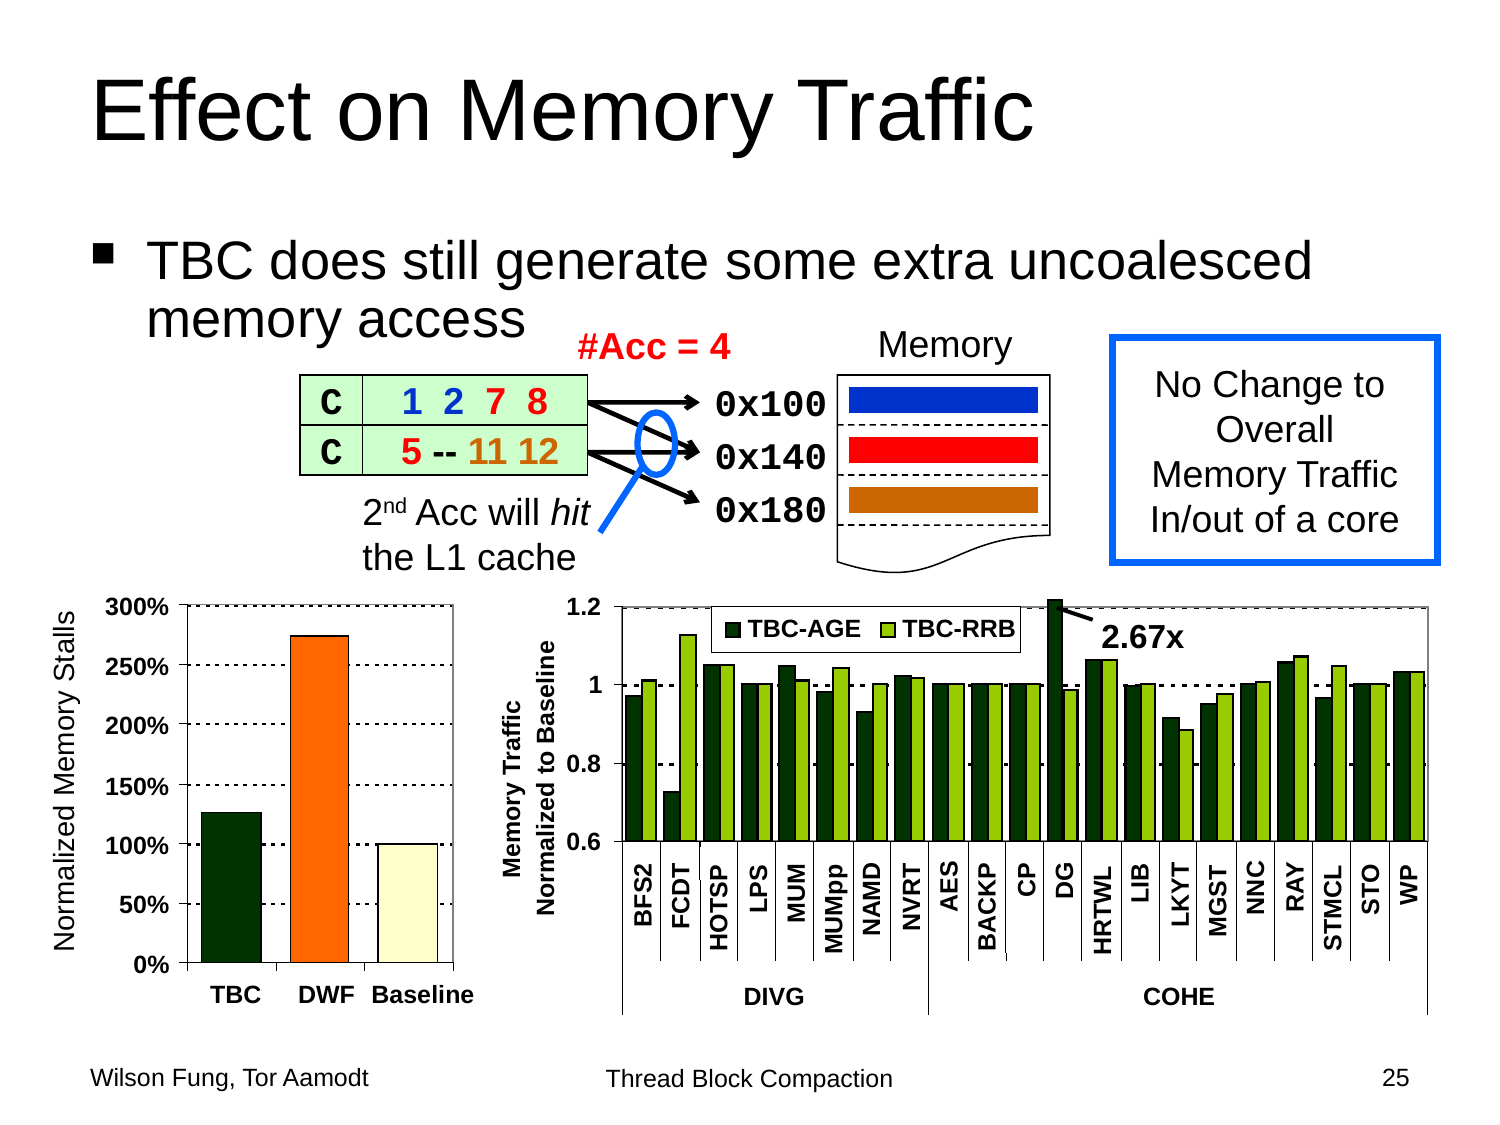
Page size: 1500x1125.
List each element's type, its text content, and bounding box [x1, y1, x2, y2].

text_box No Change to Overall Memory Traffic In/out of a core [1112, 337, 1438, 563]
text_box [437, 574, 1438, 1051]
list TBC does still generate some extra uncoalesced memory access [74, 224, 1426, 363]
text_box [362, 412, 676, 573]
slide_number 25 [1074, 1060, 1426, 1100]
slide_number Wilson Fung, Tor Aamodt [74, 1023, 426, 1100]
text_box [87, 574, 436, 1024]
footer Thread Block Compaction [512, 1060, 988, 1101]
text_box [299, 312, 1051, 573]
title Effect on Memory Traffic [74, 45, 1426, 224]
text_box Normalized Memory Stalls [37, 612, 82, 968]
